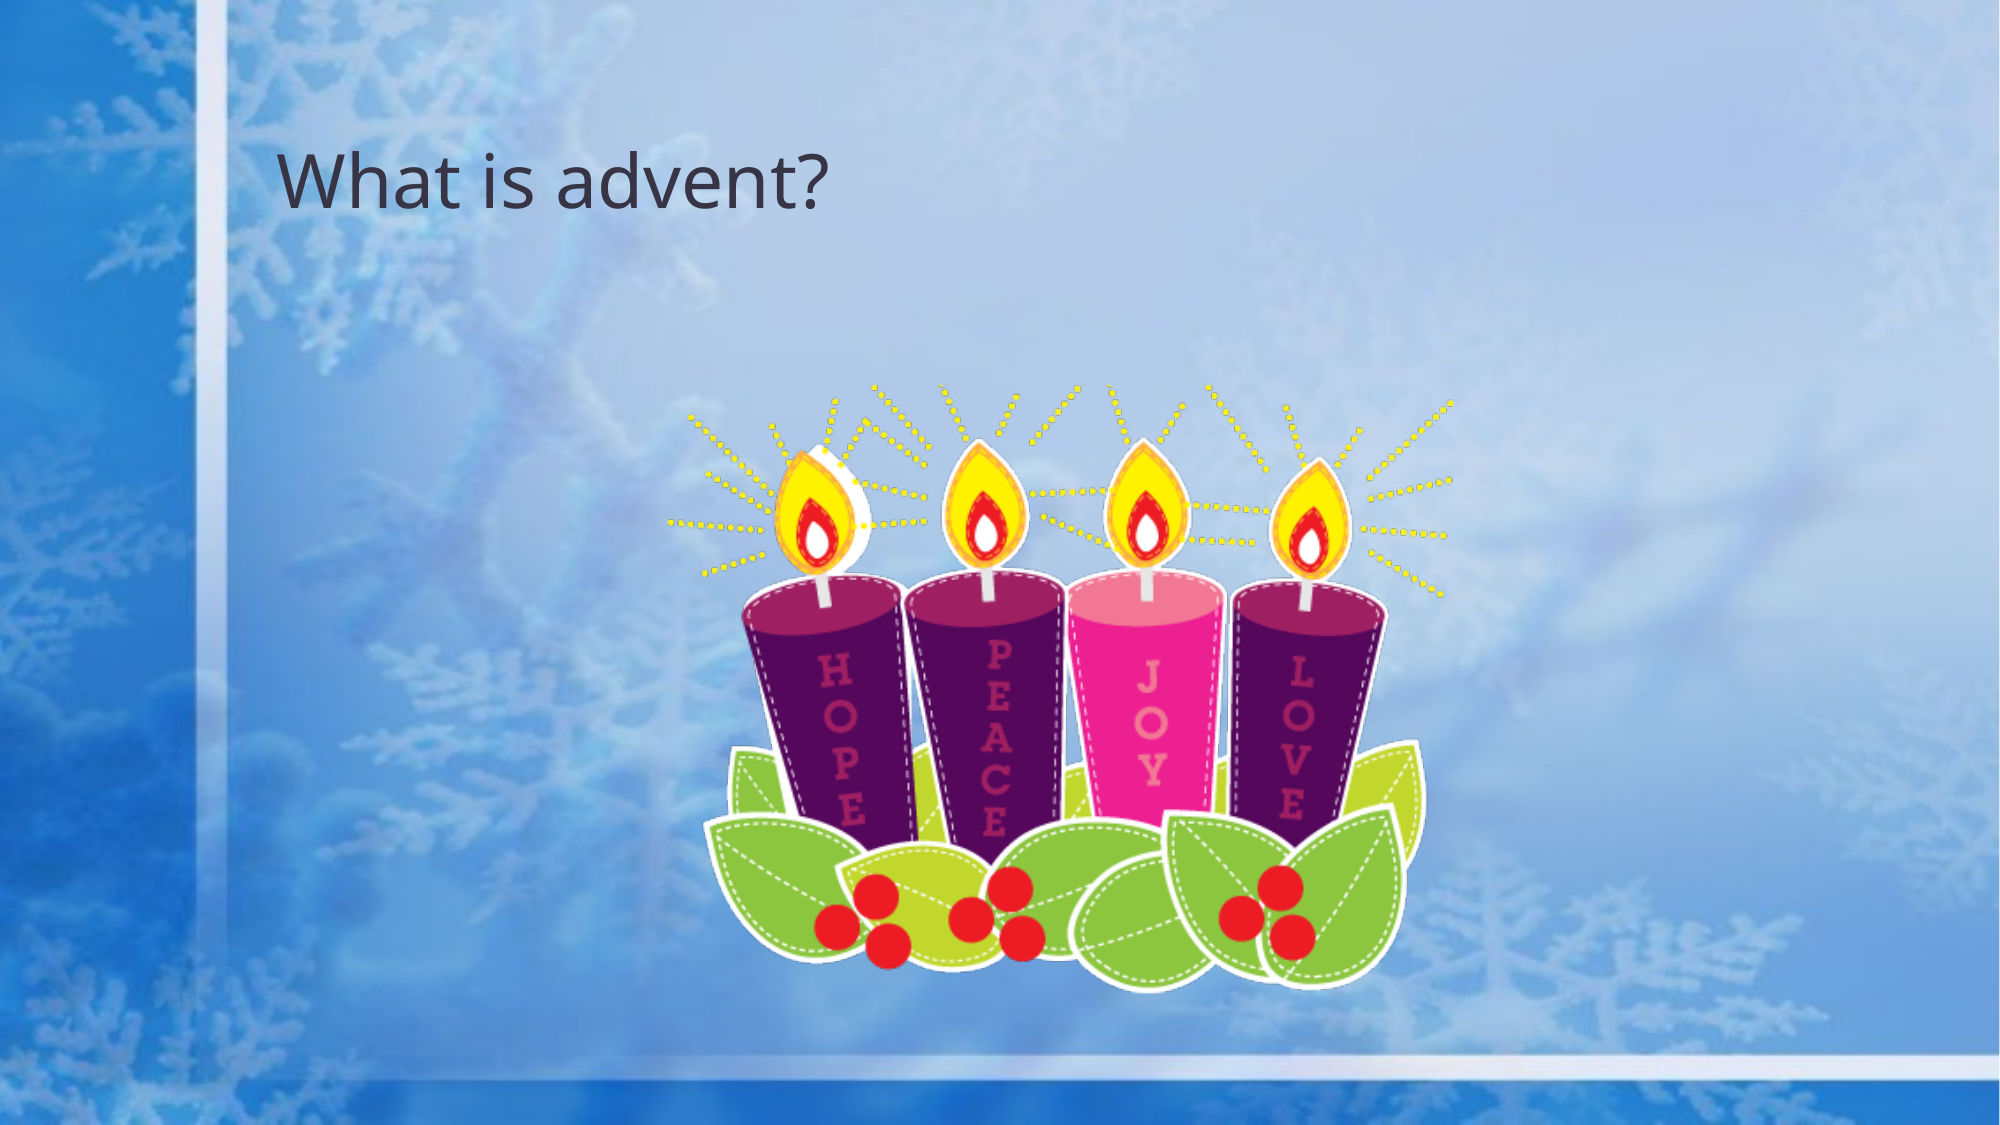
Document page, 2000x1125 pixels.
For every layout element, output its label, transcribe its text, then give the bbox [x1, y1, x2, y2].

title What is advent? [261, 29, 1867, 233]
picture [0, 0, 2000, 1125]
